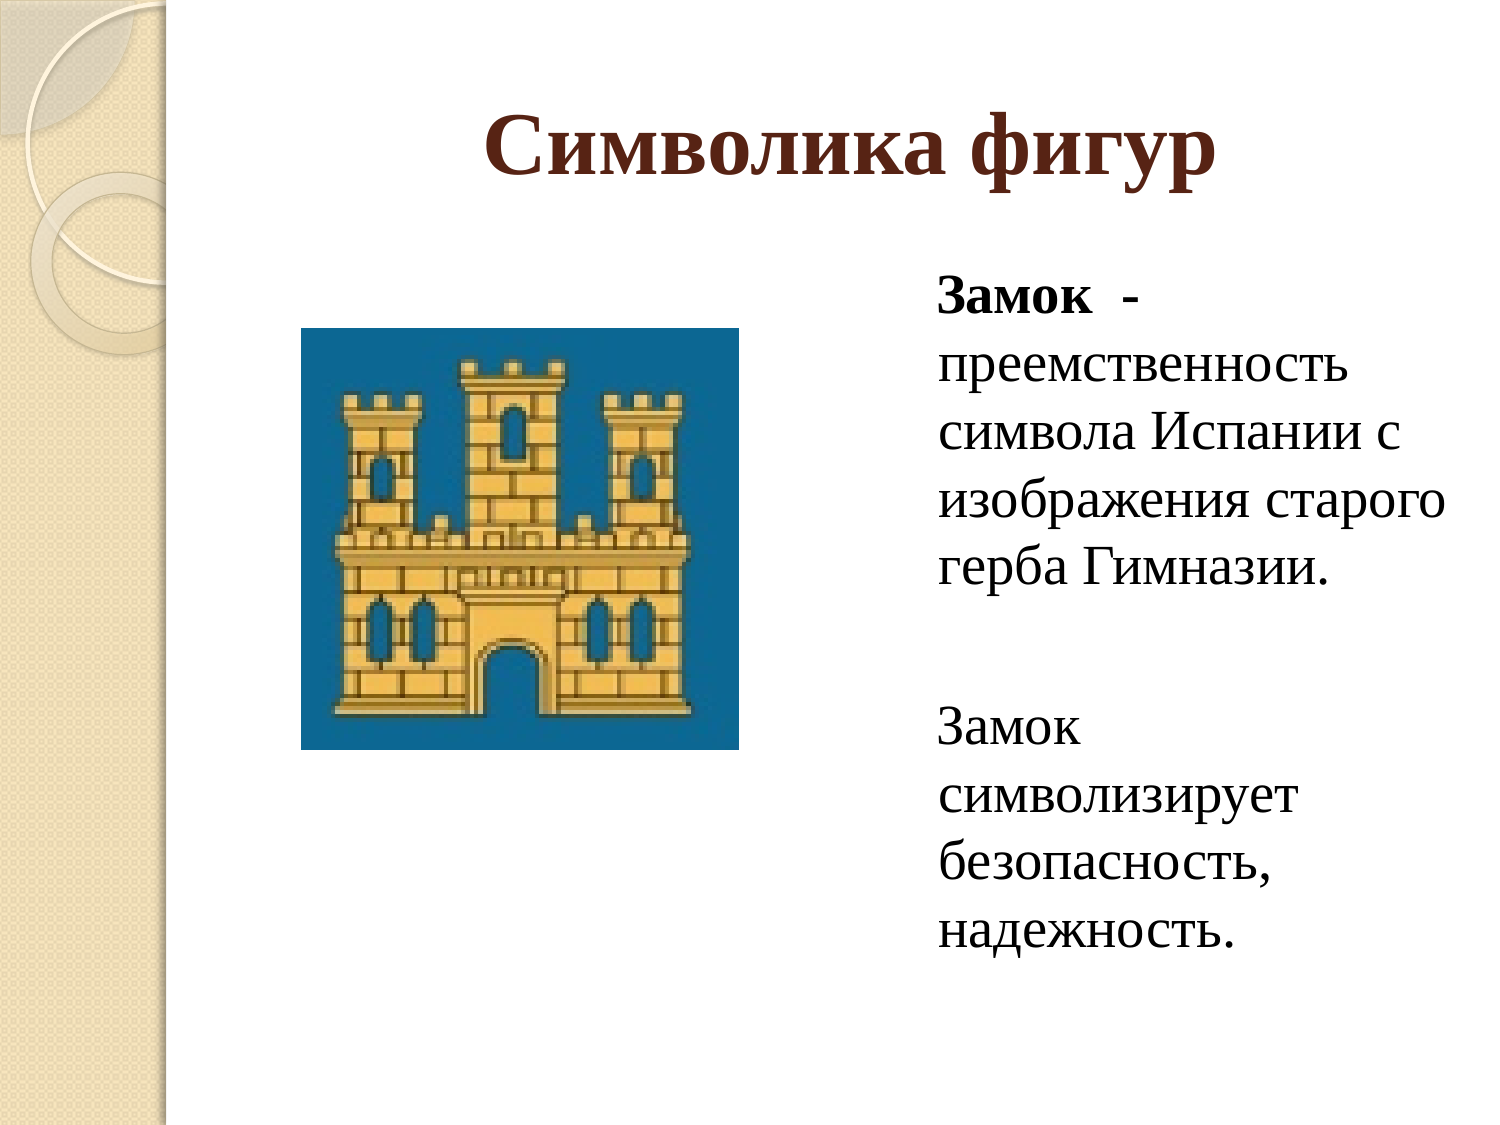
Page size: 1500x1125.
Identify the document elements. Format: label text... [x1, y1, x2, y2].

title Символика фигур [235, 45, 1466, 233]
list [300, 327, 739, 751]
list Замок -преемственность символа Испании с изображения старого герба Гимназии. Замок символизирует безопасность, надежность. [865, 249, 1466, 1015]
